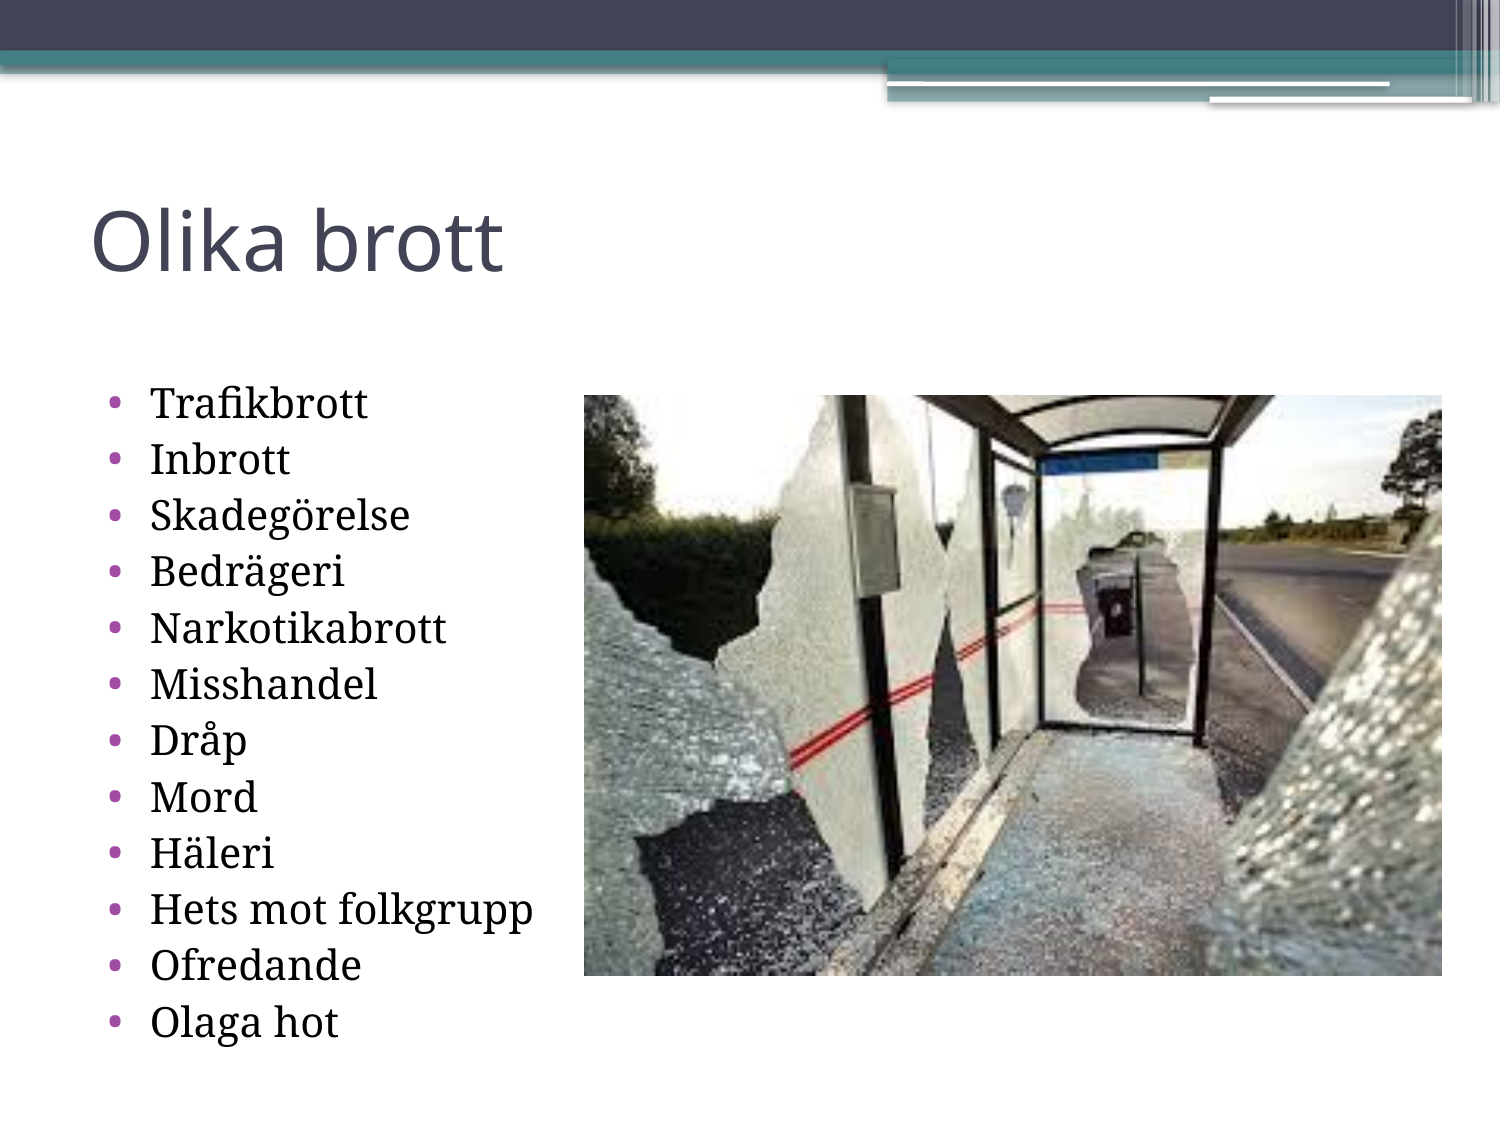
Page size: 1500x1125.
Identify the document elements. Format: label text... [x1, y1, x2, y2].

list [584, 394, 1442, 977]
title Olika brott [75, 149, 1425, 327]
list Trafikbrott Inbrott Skadegörelse Bedrägeri Narkotikabrott Misshandel Dråp Mord Häleri Hets mot folkgrupp Ofredande Olaga hot [75, 368, 738, 1125]
